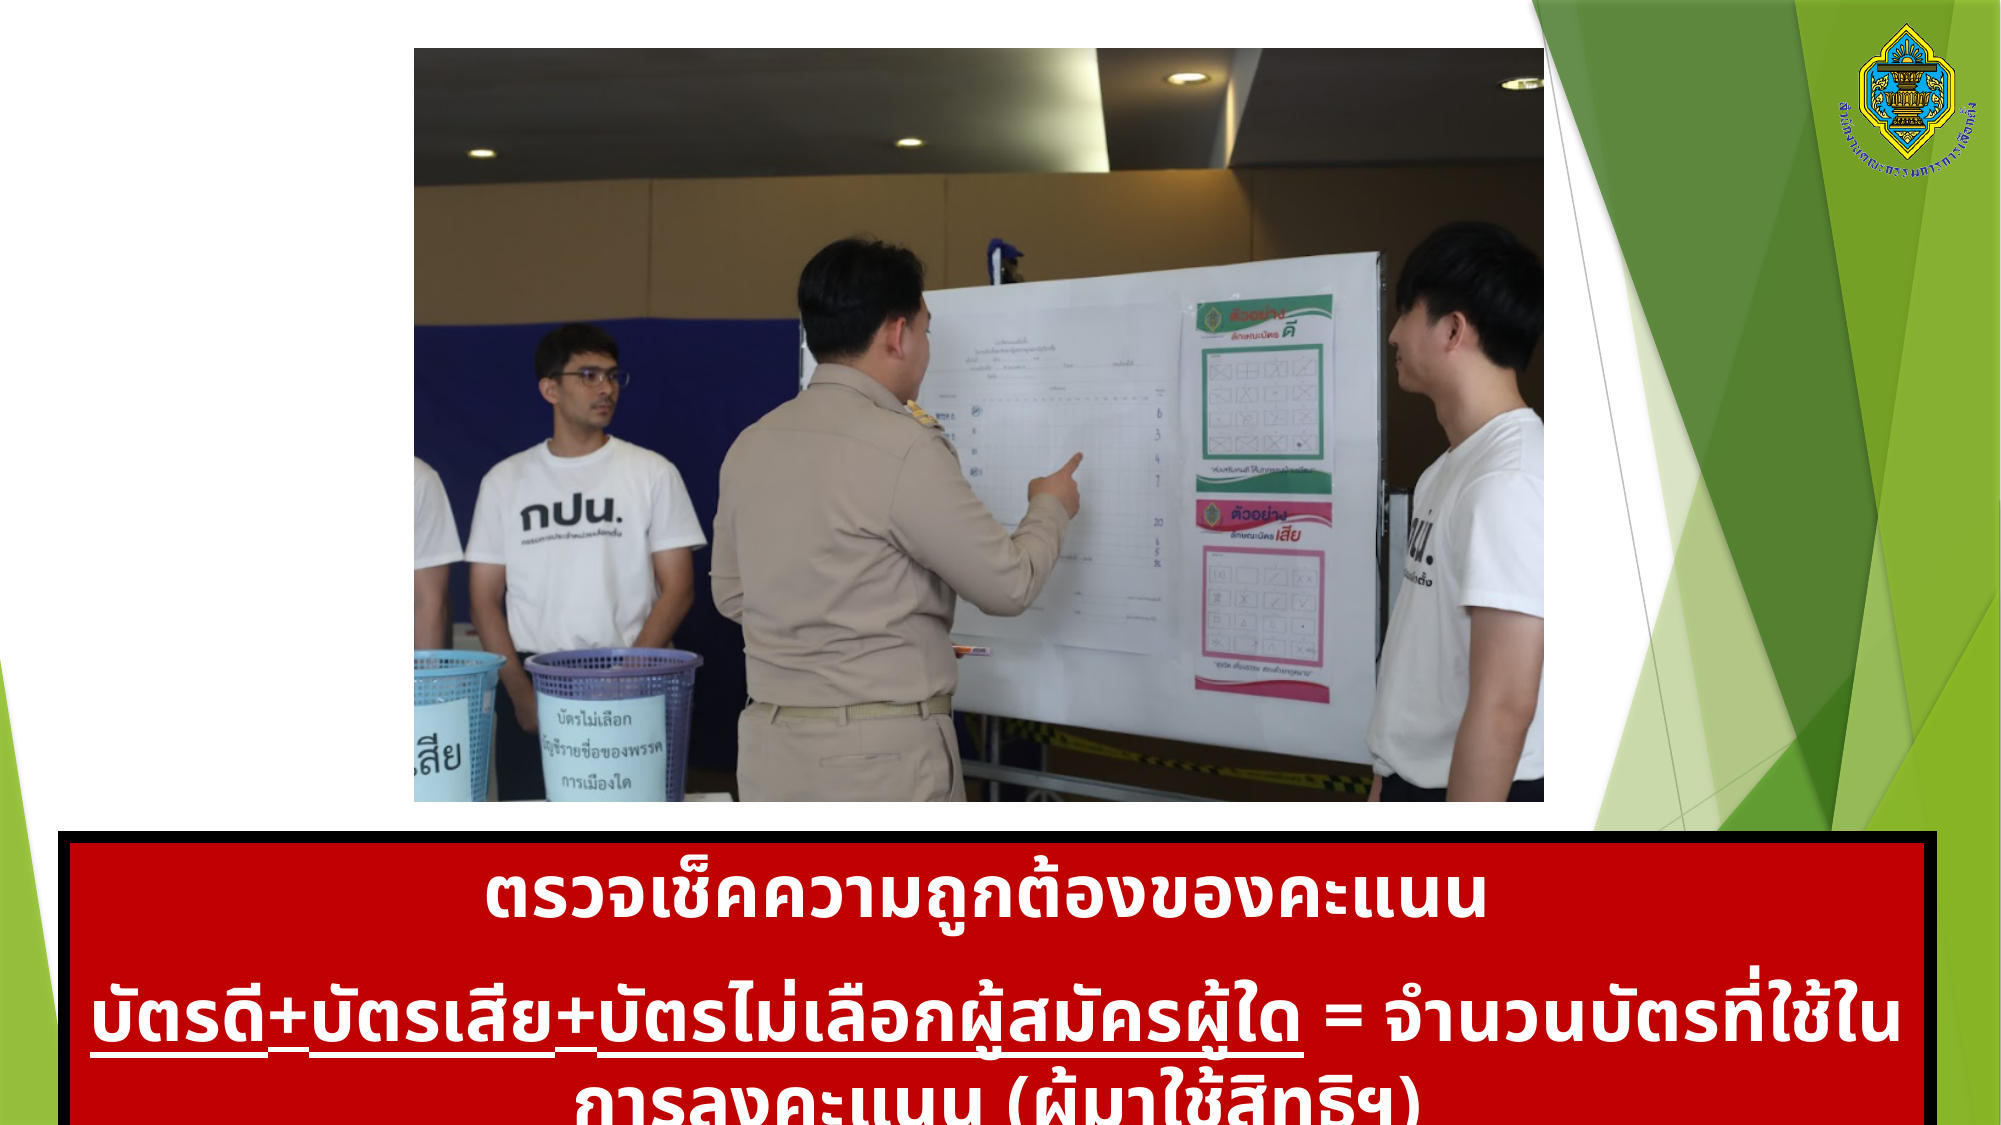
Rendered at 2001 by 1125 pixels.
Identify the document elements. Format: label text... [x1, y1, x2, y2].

text_box ตรวจเช็คความถูกต้องของคะแนน บัตรดี+บัตรเสีย+บัตรไม่เลือกผู้สมัครผู้ใด = จำนวนบัตรที่ใช้ในการลงคะแนน (ผู้มาใช้สิทธิฯ) [64, 836, 1931, 1125]
picture [413, 47, 1544, 802]
picture [1826, 11, 1992, 190]
